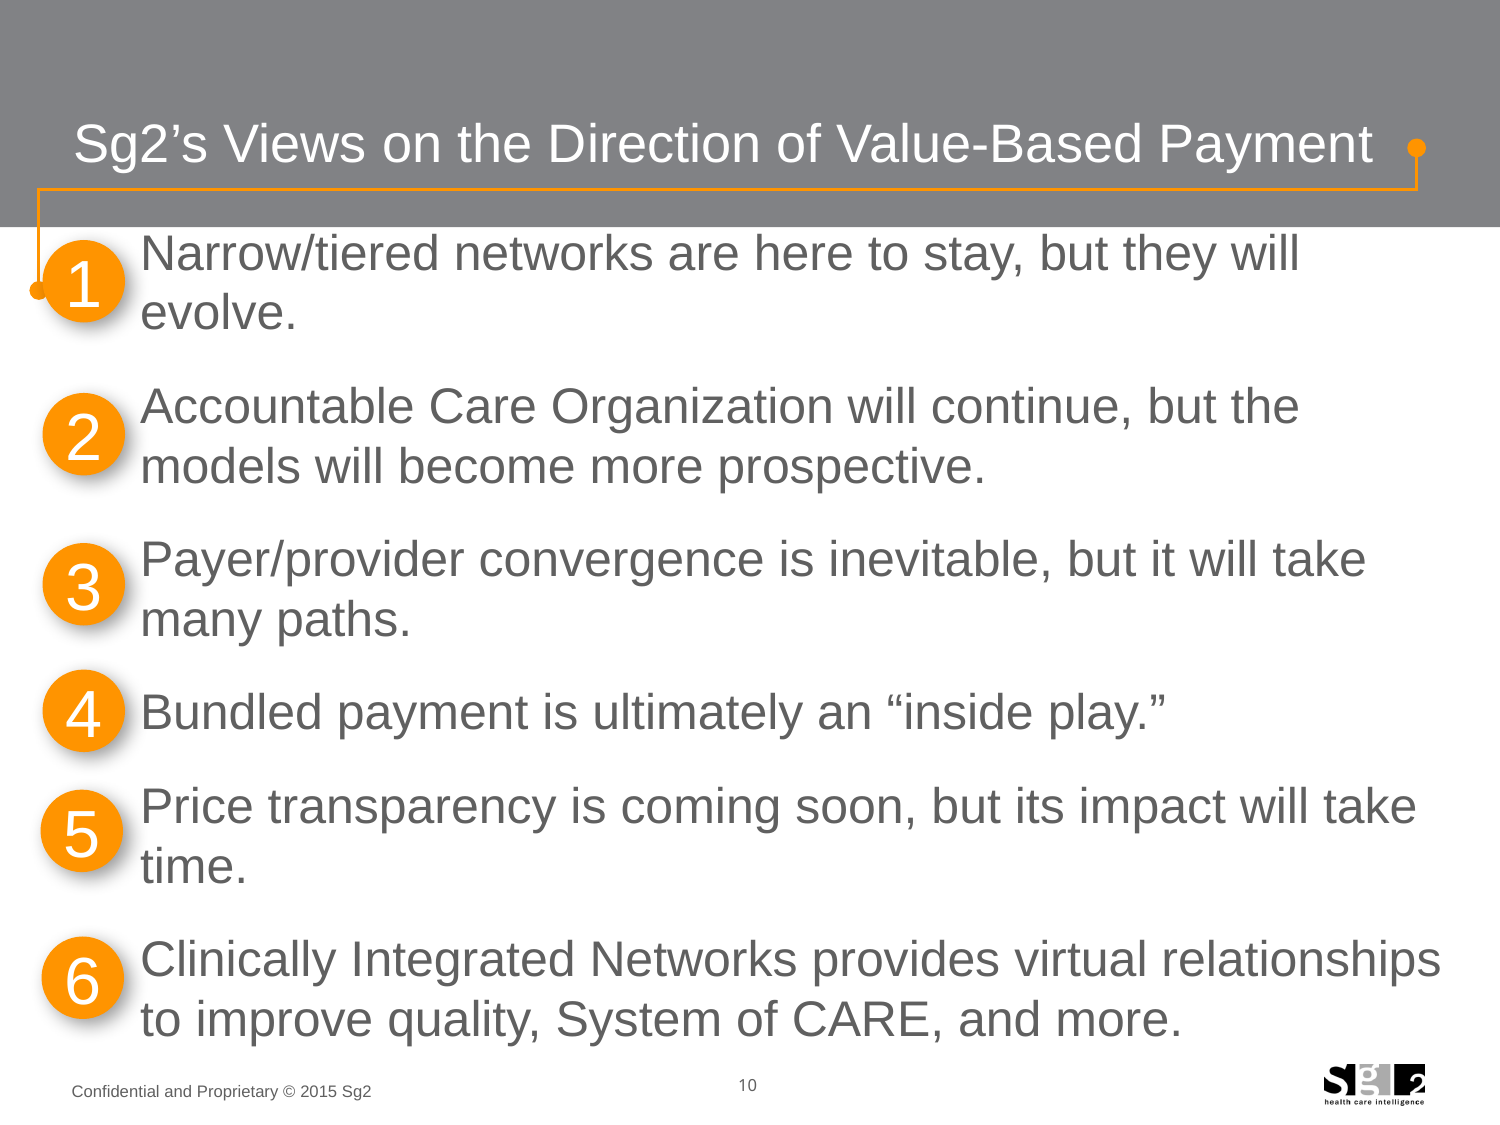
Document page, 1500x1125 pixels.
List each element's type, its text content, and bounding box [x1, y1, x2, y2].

text_box 5 [40, 789, 124, 873]
title Sg2’s Views on the Direction of Value-Based Payment [58, 23, 1424, 182]
picture [1324, 1064, 1425, 1106]
text_box 4 [42, 669, 126, 753]
text_box 2 [42, 392, 126, 476]
text_box 1 [42, 239, 126, 323]
text_box 3 [42, 543, 126, 626]
text_box 6 [41, 936, 125, 1019]
list Narrow/tiered networks are here to stay, but they will evolve. Accountable Care Organization will continue, but the models will become more prospective. Payer/provider convergence is inevitable, but it will take many paths. Bundled payment is ultimately an “inside play.” Price transparency is coming soon, but its impact will take time. Clinically Integrated Networks provides virtual relationships to improve quality, System of CARE, and more. [124, 212, 1488, 1055]
